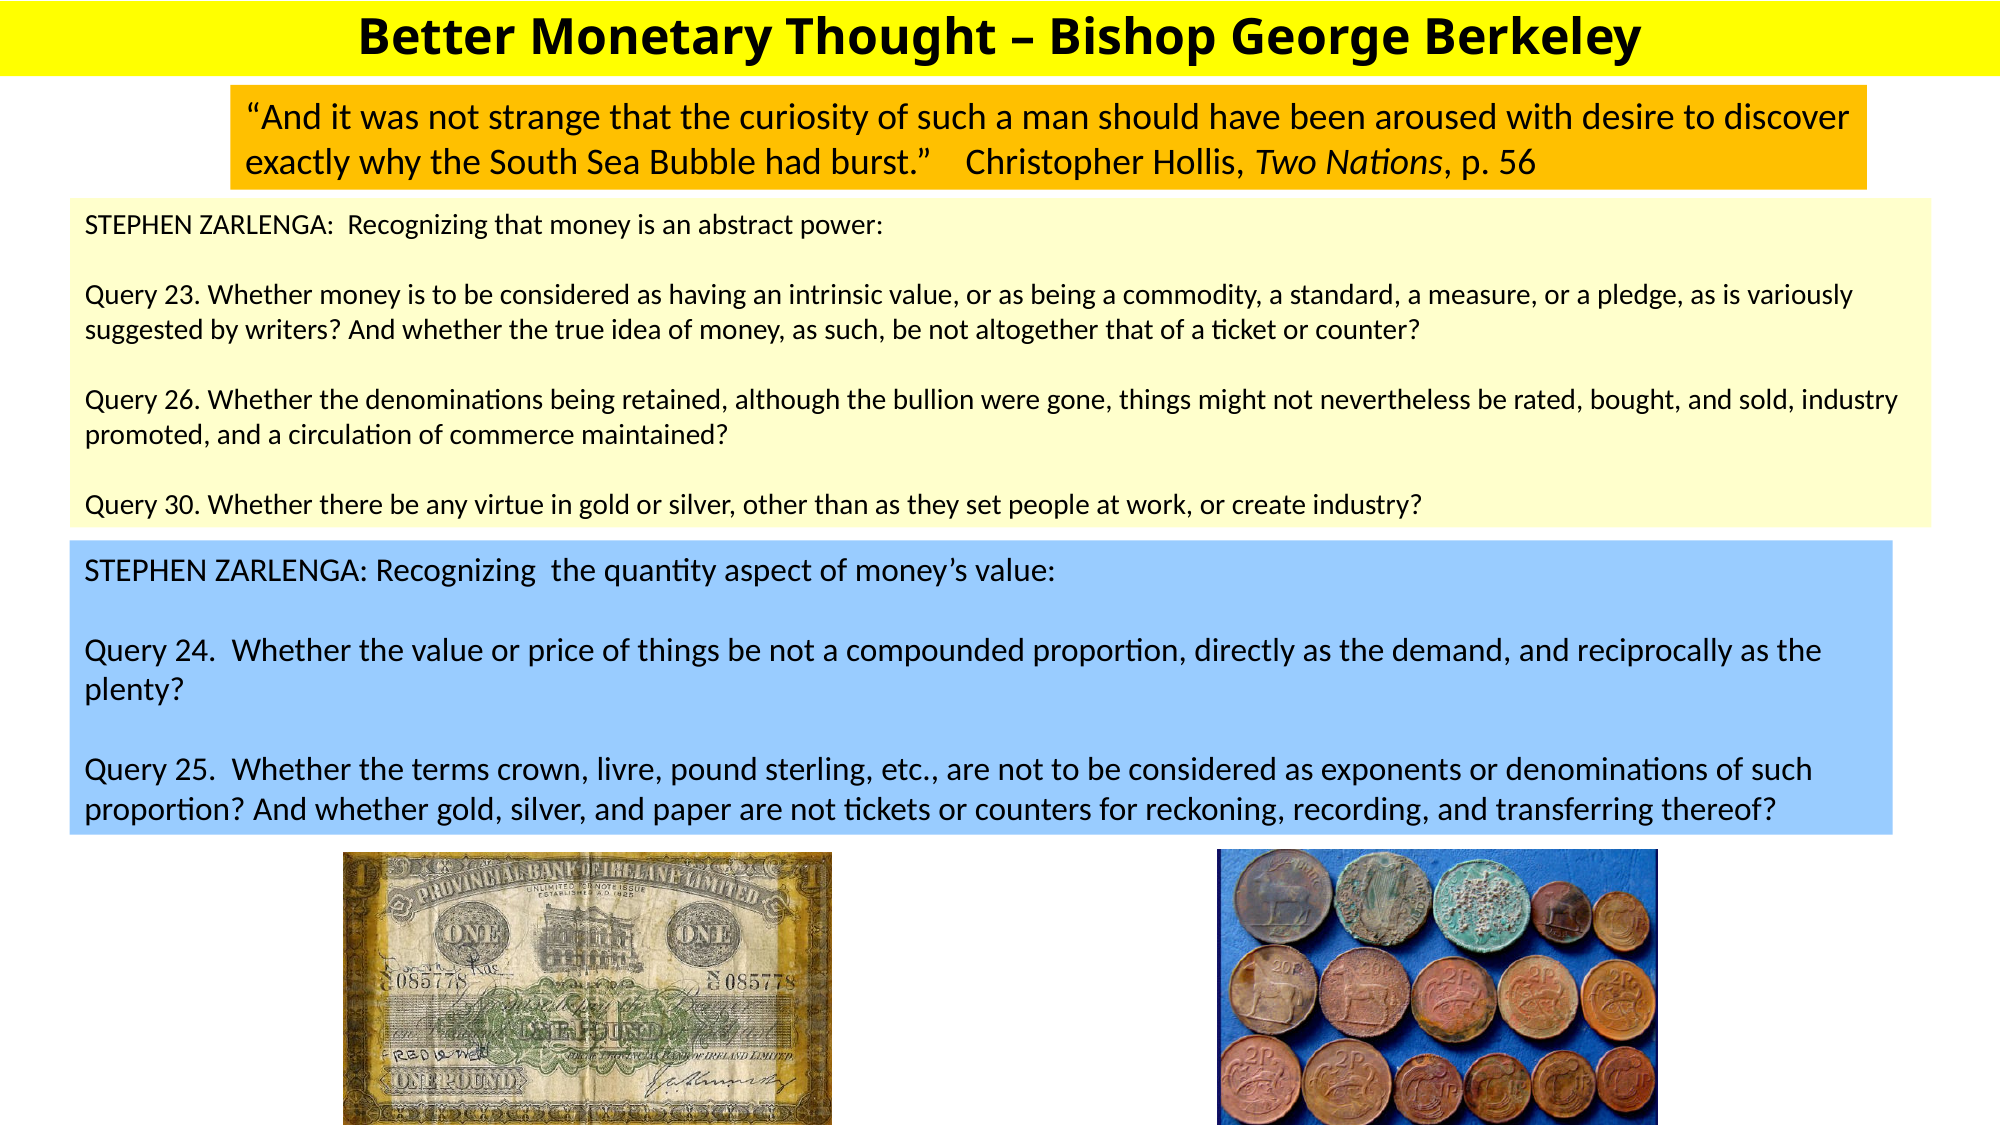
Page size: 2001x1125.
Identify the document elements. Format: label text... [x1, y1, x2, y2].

title Better Monetary Thought – Bishop George Berkeley [0, 1, 2000, 77]
text_box “And it was not strange that the curiosity of such a man should have been aroused with desire to discover exactly why the South Sea Bubble had burst.” Christopher Hollis, Two Nations, p. 56 [230, 84, 1867, 190]
picture [343, 852, 832, 1125]
text_box STEPHEN ZARLENGA: Recognizing that money is an abstract power: Query 23. Whether money is to be considered as having an intrinsic value, or as being a commodity, a standard, a measure, or a pledge, as is variously suggested by writers? And whether the true idea of money, as such, be not altogether that of a ticket or counter? Query 26. Whether the denominations being retained, although the bullion were gone, things might not nevertheless be rated, bought, and sold, industry promoted, and a circulation of commerce maintained? Query 30. Whether there be any virtue in gold or silver, other than as they set people at work, or create industry? [70, 198, 1932, 528]
text_box STEPHEN ZARLENGA: Recognizing the quantity aspect of money’s value: Query 24. Whether the value or price of things be not a compounded proportion, directly as the demand, and reciprocally as the plenty? Query 25. Whether the terms crown, livre, pound sterling, etc., are not to be considered as exponents or denominations of such proportion? And whether gold, silver, and paper are not tickets or counters for reckoning, recording, and transferring thereof? [69, 540, 1893, 835]
picture [1216, 849, 1658, 1125]
